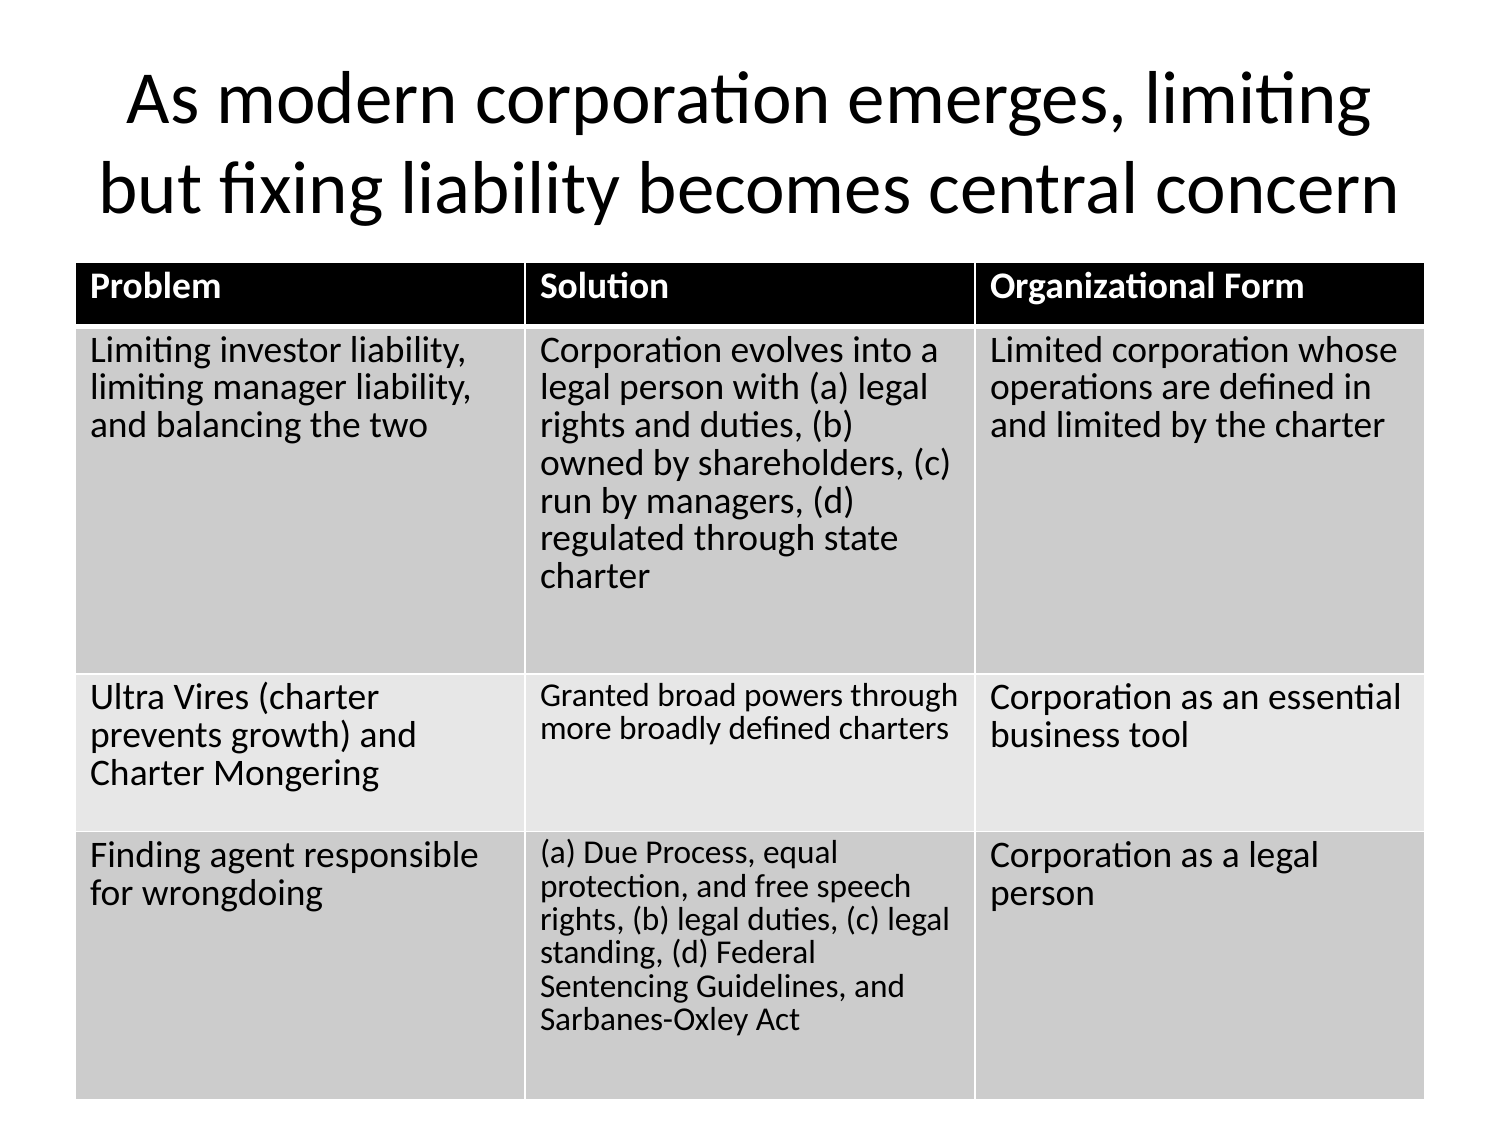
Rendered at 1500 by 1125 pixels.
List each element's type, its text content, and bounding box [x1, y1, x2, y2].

table_header Organizational Form [976, 263, 1424, 324]
table_cell Finding agent responsible for wrongdoing [76, 832, 524, 1099]
table_cell Corporation evolves into a legal person with (a) legal rights and duties, (b) owned by shareholders, (c) run by managers, (d) regulated through state charter [526, 329, 974, 673]
title As modern corporation emerges, limiting but fixing liability becomes central concern [75, 45, 1425, 233]
table_cell Limited corporation whose operations are defined in and limited by the charter [976, 329, 1424, 673]
table_cell (a) Due Process, equal protection, and free speech rights, (b) legal duties, (c) legal standing, (d) Federal Sentencing Guidelines, and Sarbanes-Oxley Act [526, 832, 974, 1099]
table_cell Granted broad powers through more broadly defined charters [526, 675, 974, 831]
table_header Problem [76, 263, 524, 324]
table_cell Limiting investor liability, limiting manager liability, and balancing the two [76, 329, 524, 673]
table_header Solution [526, 263, 974, 324]
table_cell Ultra Vires (charter prevents growth) and Charter Mongering [76, 675, 524, 831]
table_cell Corporation as a legal person [976, 832, 1424, 1099]
table_cell Corporation as an essential business tool [976, 675, 1424, 831]
